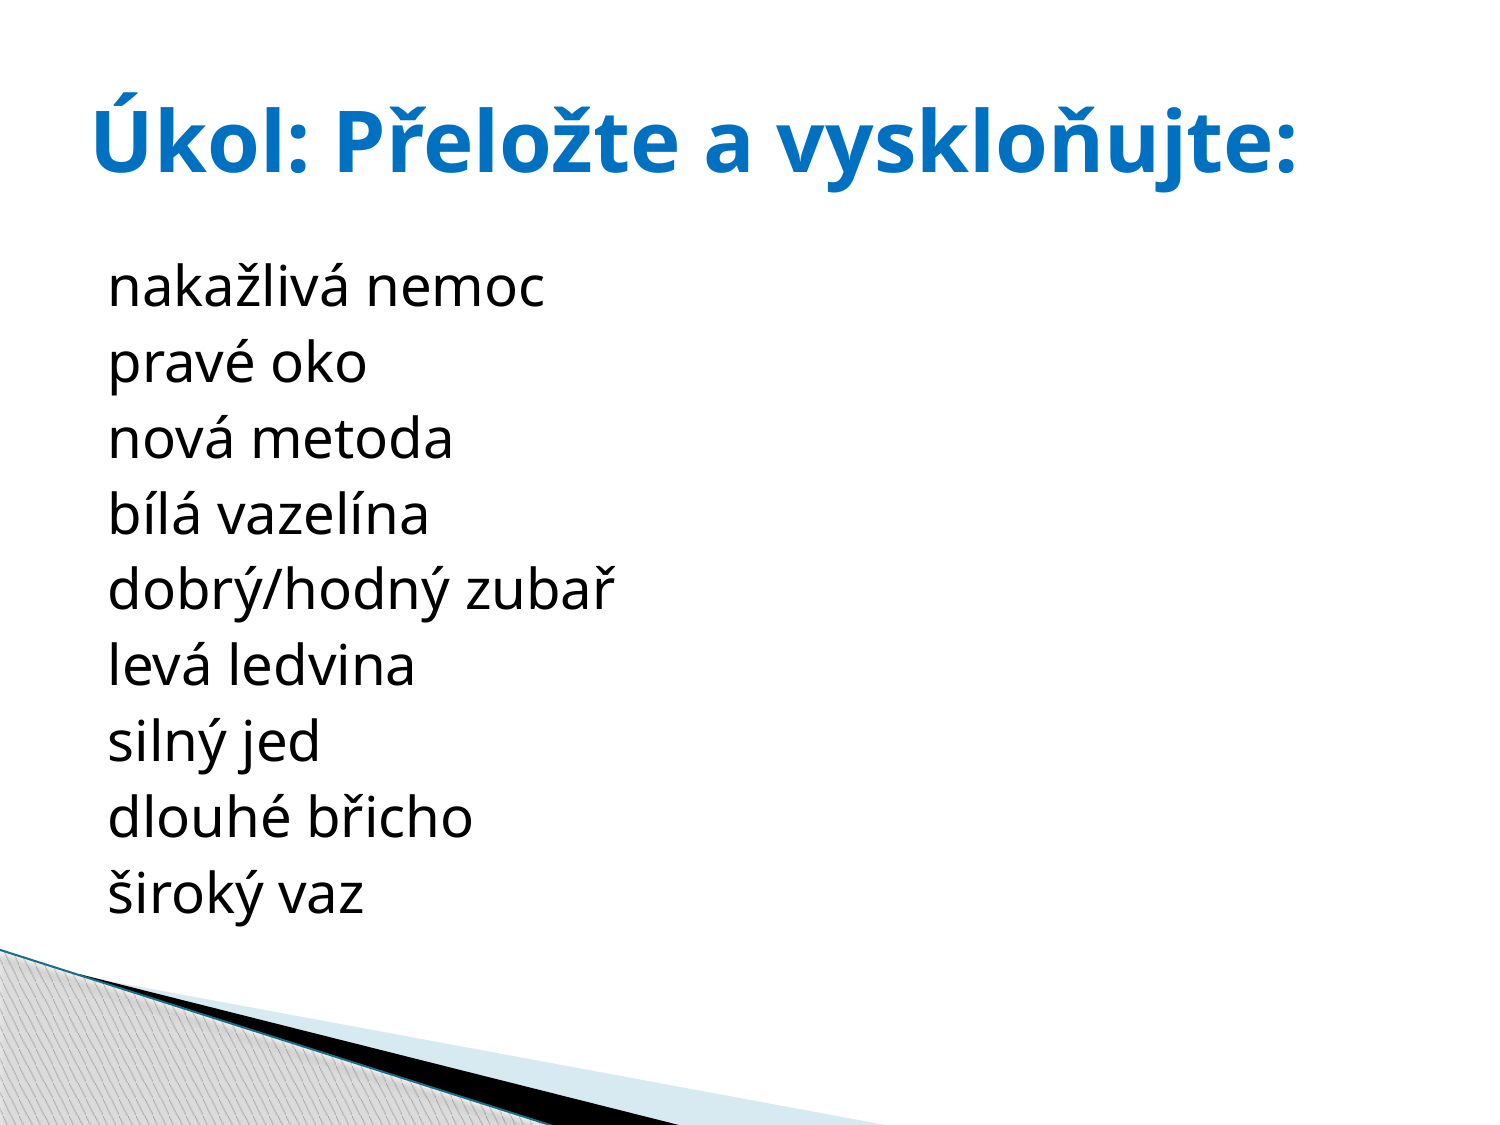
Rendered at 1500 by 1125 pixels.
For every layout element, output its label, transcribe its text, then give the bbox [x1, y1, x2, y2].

title Úkol: Přeložte a vyskloňujte: [75, 45, 1425, 233]
list nakažlivá nemoc pravé oko nová metoda bílá vazelína dobrý/hodný zubař levá ledvina silný jed dlouhé břicho široký vaz [75, 243, 1425, 986]
